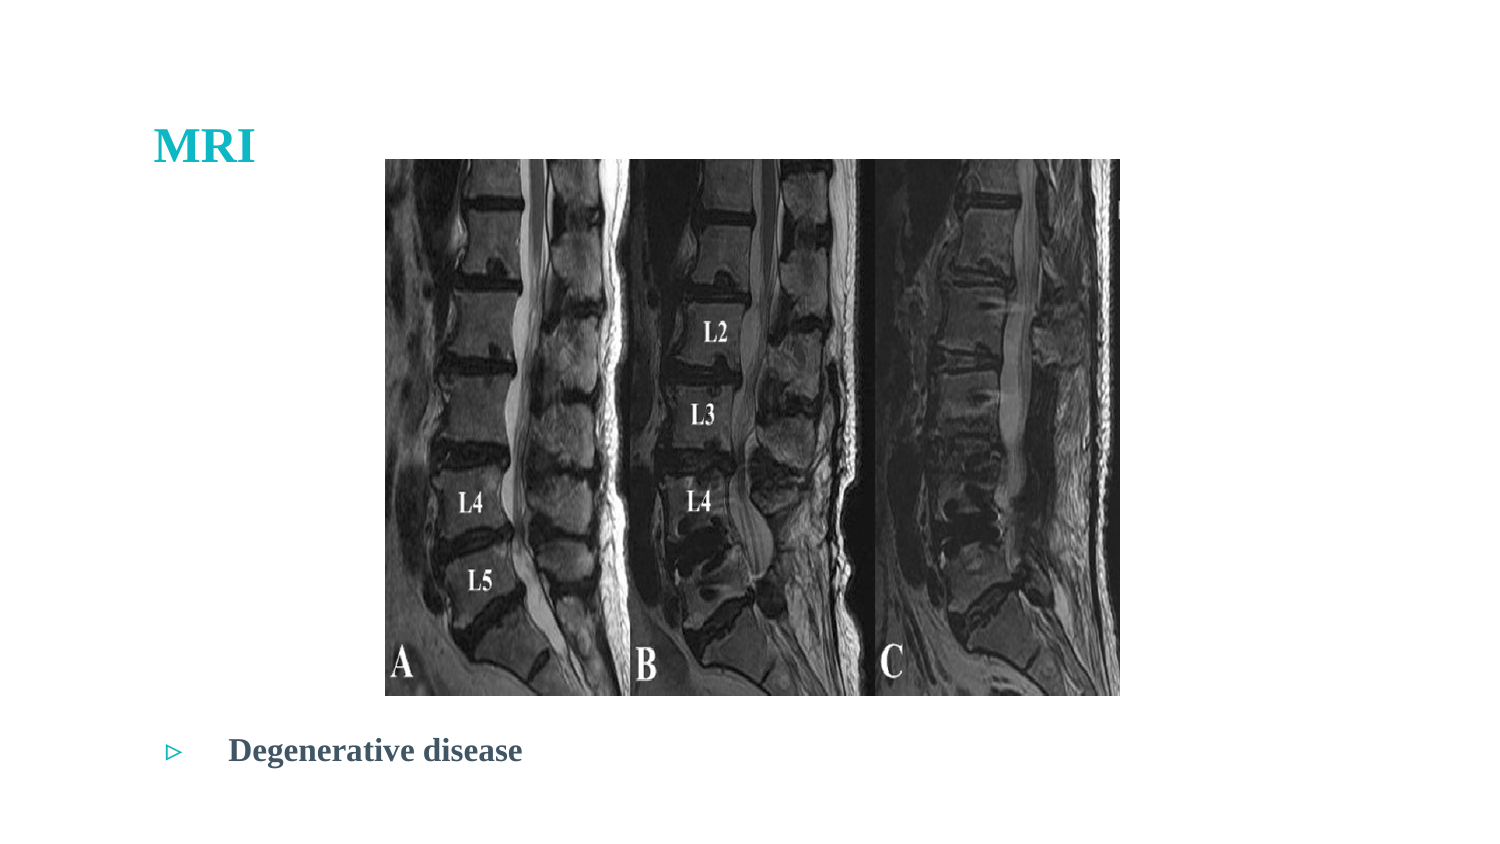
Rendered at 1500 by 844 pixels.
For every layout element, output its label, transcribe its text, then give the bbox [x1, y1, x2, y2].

text_box Degenerative disease [138, 713, 970, 776]
title MRI [138, 0, 722, 188]
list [385, 159, 1121, 696]
